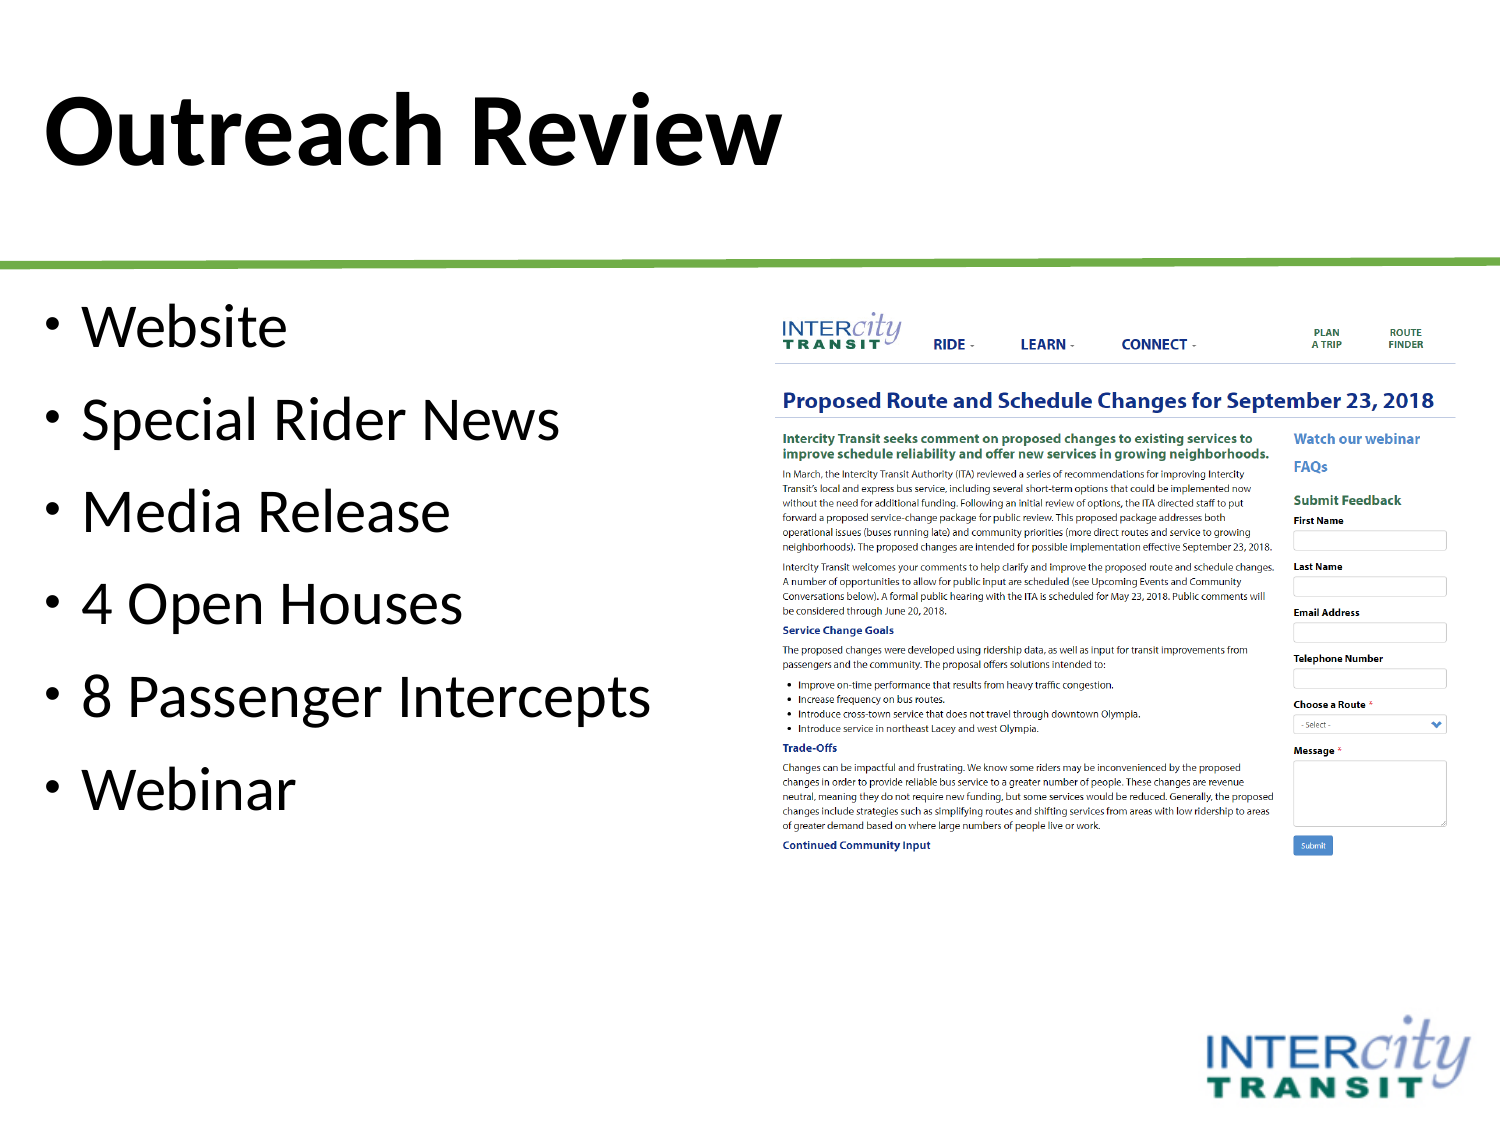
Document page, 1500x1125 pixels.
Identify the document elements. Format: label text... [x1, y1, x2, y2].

picture [775, 309, 1457, 858]
title Outreach Review [29, 0, 1397, 260]
list Website Special Rider News Media Release 4 Open Houses 8 Passenger Intercepts Webinar [29, 286, 1467, 1125]
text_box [0, 261, 1500, 266]
picture [1187, 1007, 1487, 1111]
